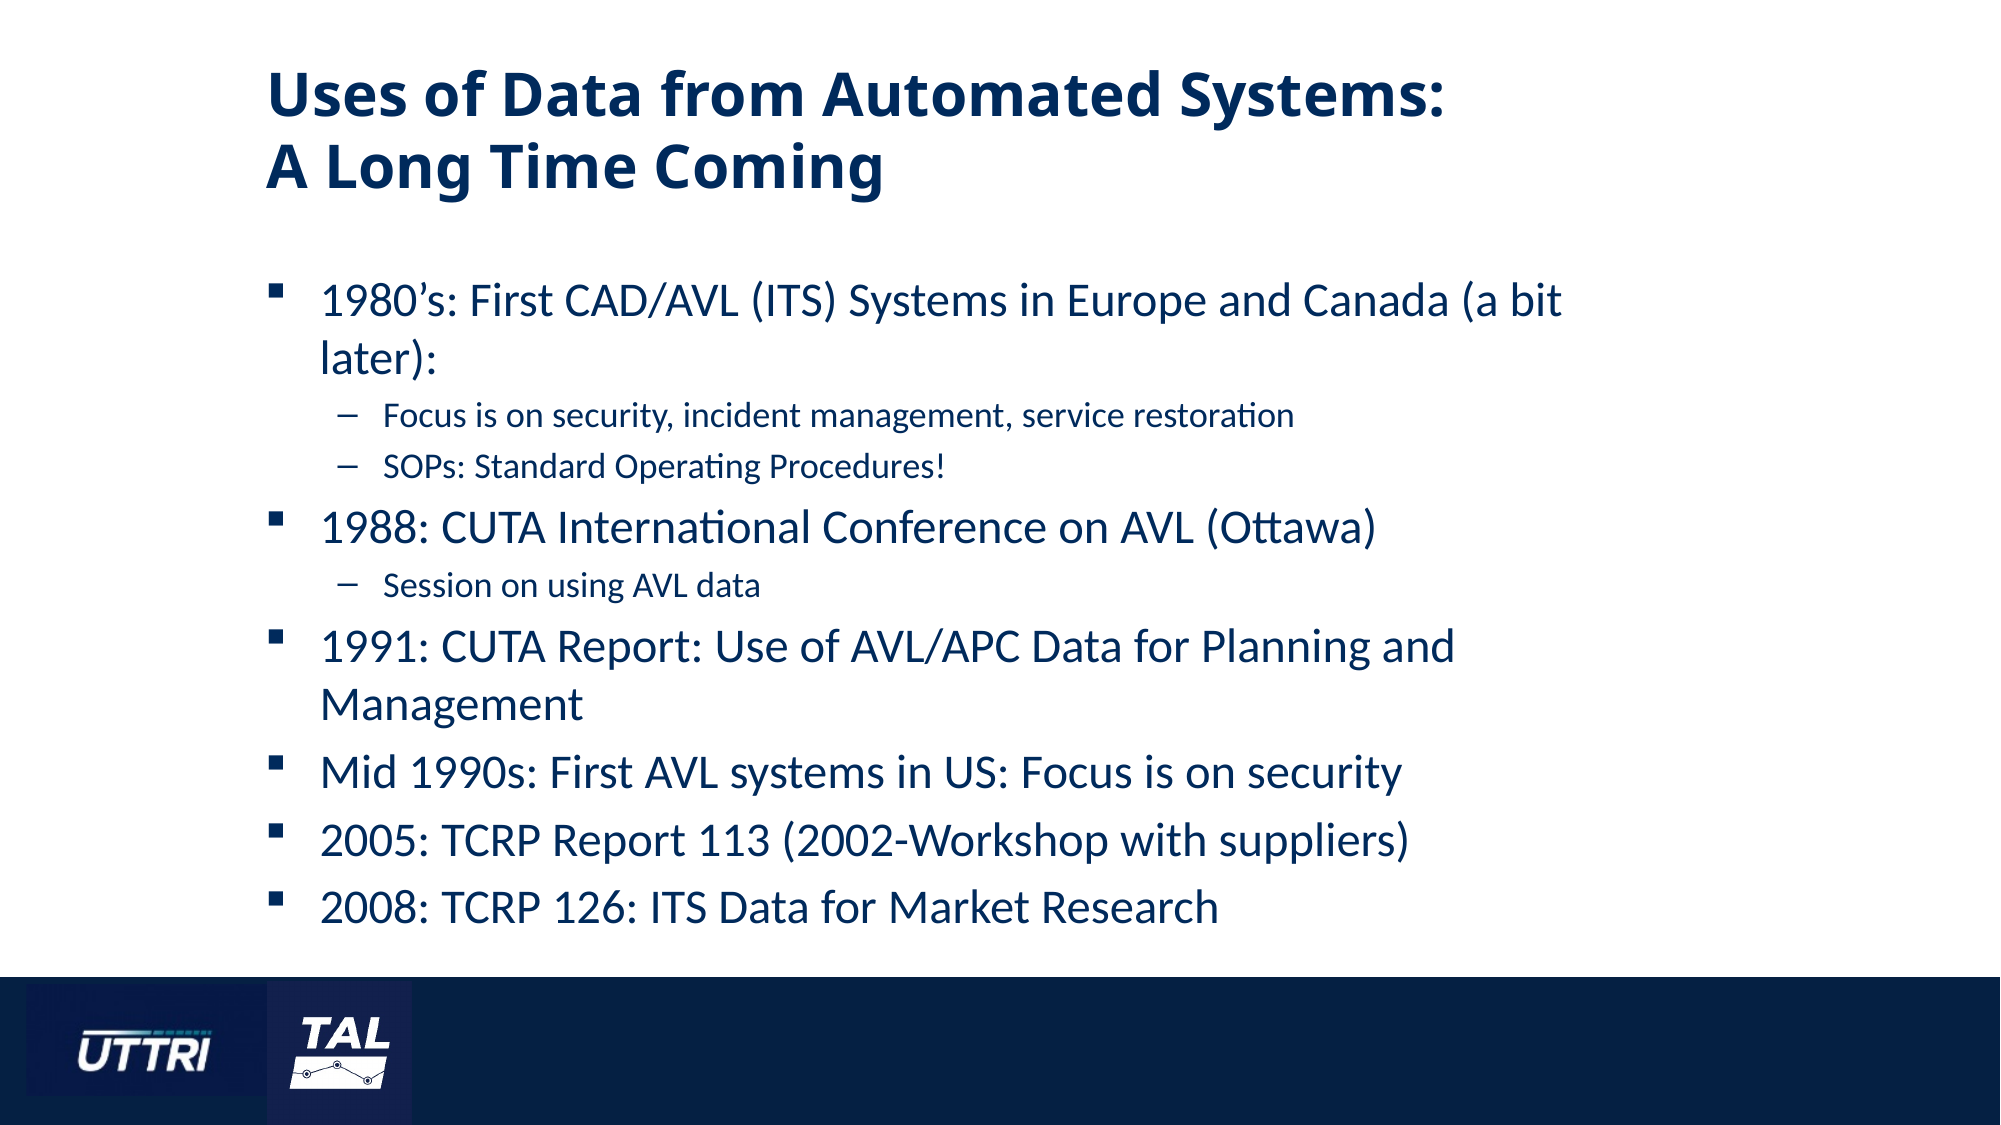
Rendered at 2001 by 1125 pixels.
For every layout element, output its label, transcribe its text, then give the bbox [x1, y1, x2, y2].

list 1980’s: First CAD/AVL (ITS) Systems in Europe and Canada (a bit later): Focus is on security, incident management, service restoration SOPs: Standard Operating Procedures! 1988: CUTA International Conference on AVL (Ottawa) Session on using AVL data 1991: CUTA Report: Use of AVL/APC Data for Planning and Management Mid 1990s: First AVL systems in US: Focus is on security 2005: TCRP Report 113 (2002-Workshop with suppliers) 2008: TCRP 126: ITS Data for Market Research [249, 260, 1675, 946]
title Uses of Data from Automated Systems: A Long Time Coming [251, 47, 1677, 209]
picture [26, 981, 412, 1125]
